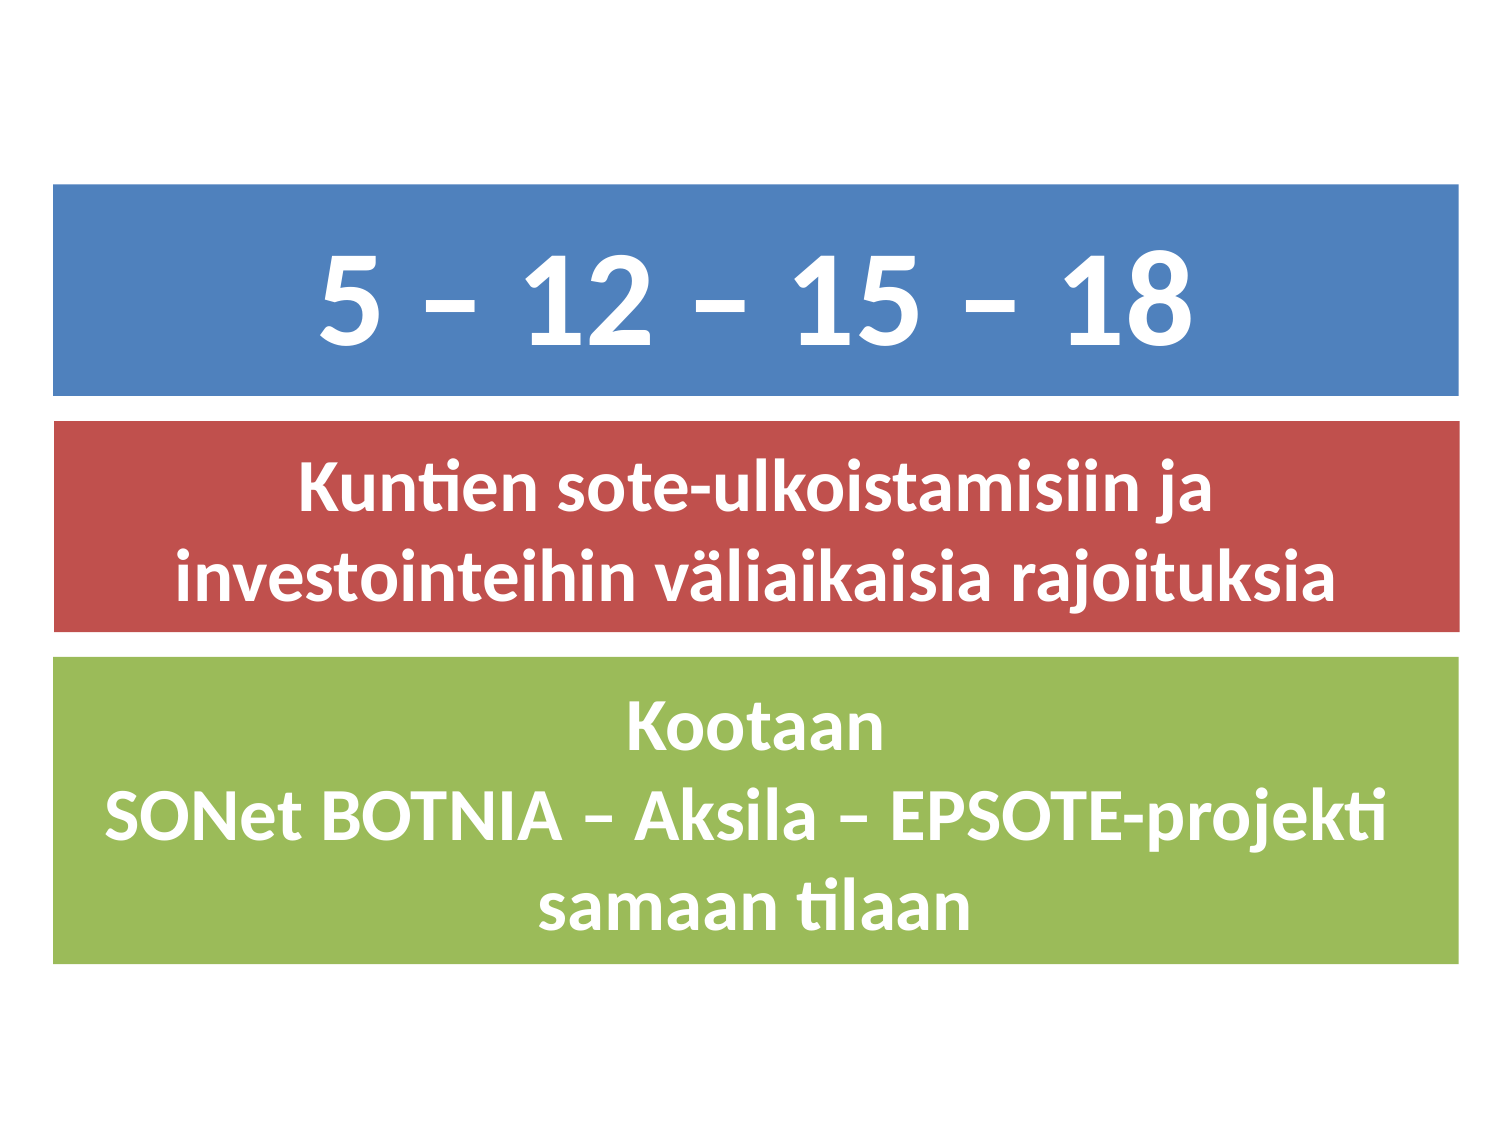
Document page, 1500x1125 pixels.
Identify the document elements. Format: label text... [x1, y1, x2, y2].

text_box Kootaan SONet BOTNIA – Aksila – EPSOTE-projekti samaan tilaan [51, 655, 1461, 966]
text_box 5 – 12 – 15 – 18 [51, 182, 1461, 398]
text_box Kuntien sote-ulkoistamisiin ja investointeihin väliaikaisia rajoituksia [52, 419, 1462, 634]
